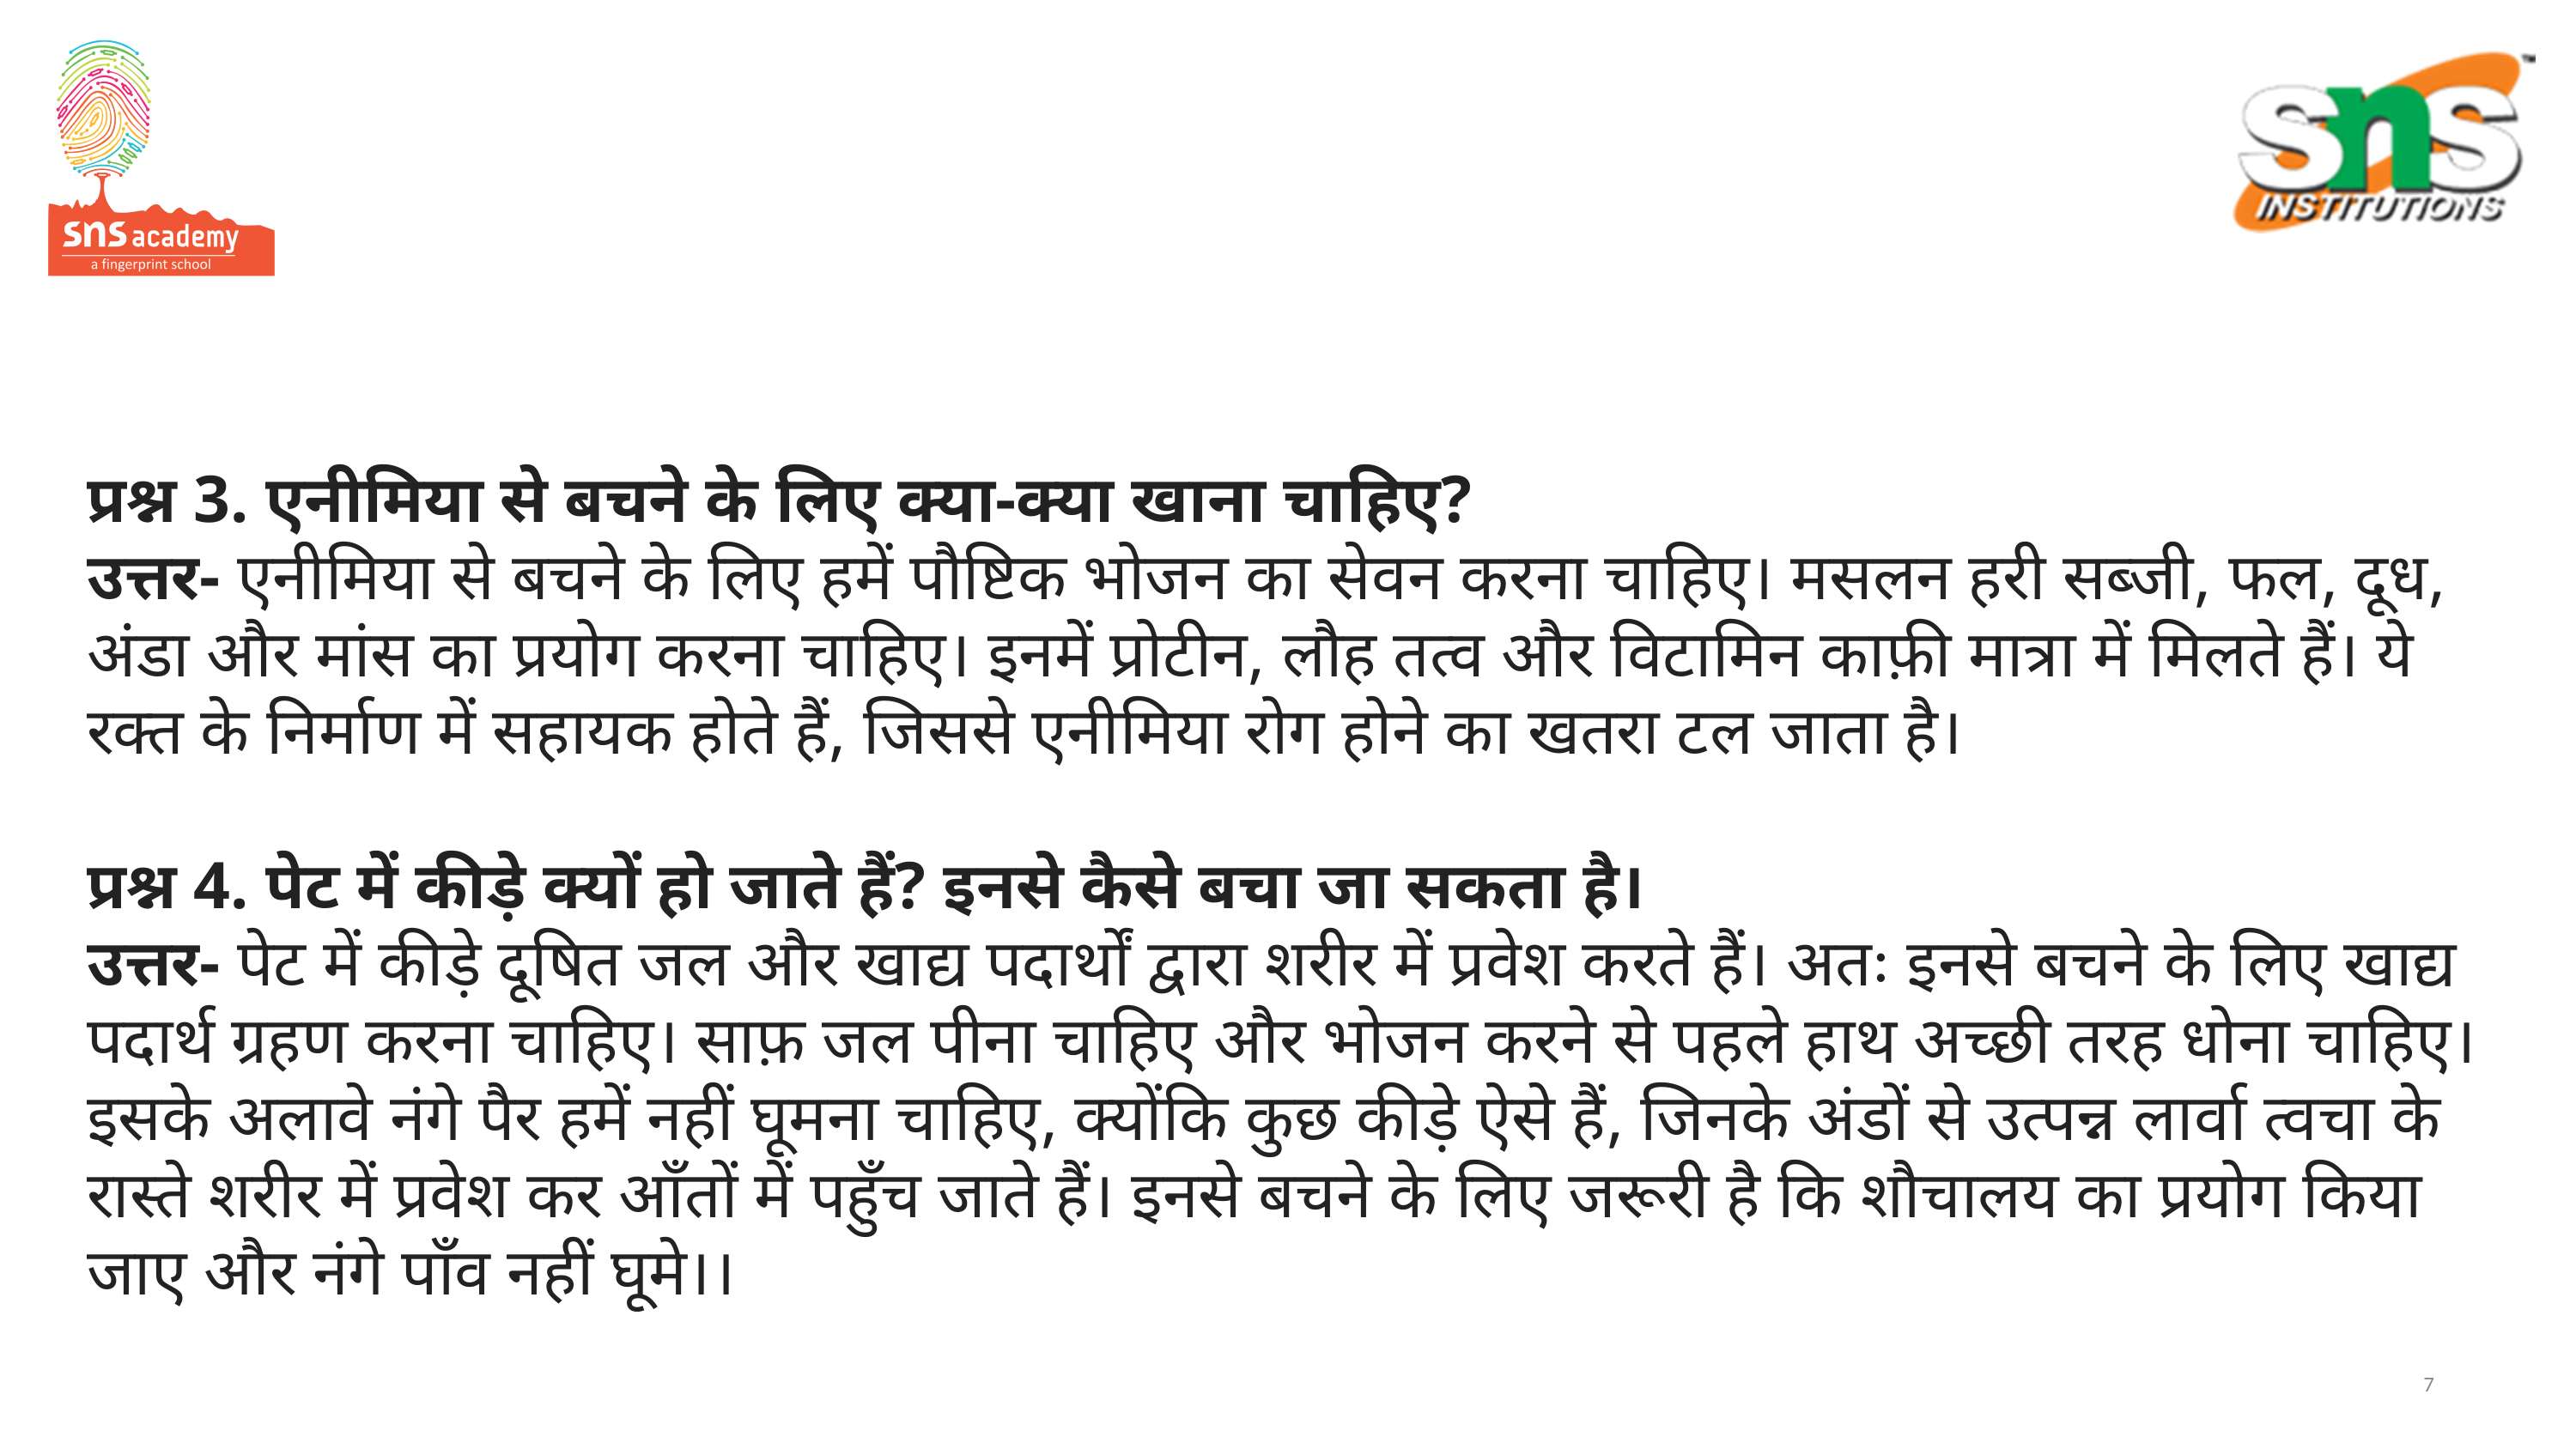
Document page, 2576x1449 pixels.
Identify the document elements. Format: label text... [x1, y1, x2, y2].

title प्रश्न 3. एनीमिया से बचने के लिए क्या-क्या खाना चाहिए? उत्तर- एनीमिया से बचने के लिए हमें पौष्टिक भोजन का सेवन करना चाहिए। मसलन हरी सब्जी, फल, दूध, अंडा और मांस का प्रयोग करना चाहिए। इनमें प्रोटीन, लौह तत्व और विटामिन काफ़ी मात्रा में मिलते हैं। ये रक्त के निर्माण में सहायक होते हैं, जिससे एनीमिया रोग होने का खतरा टल जाता है। प्रश्न 4. पेट में कीड़े क्यों हो जाते हैं? इनसे कैसे बचा जा सकता है। उत्तर- पेट में कीड़े दूषित जल और खाद्य पदार्थों द्वारा शरीर में प्रवेश करते हैं। अतः इनसे बचने के लिए खाद्य पदार्थ ग्रहण करना चाहिए। साफ़ जल पीना चाहिए और भोजन करने से पहले हाथ अच्छी तरह धोना चाहिए। इसके अलावे नंगे पैर हमें नहीं घूमना चाहिए, क्योंकि कुछ कीड़े ऐसे हैं, जिनके अंडों से उत्पन्न लार्वा त्वचा के रास्ते शरीर में प्रवेश कर आँतों में पहुँच जाते हैं। इनसे बचने के लिए जरूरी है कि शौचालय का प्रयोग किया जाए और नंगे पाँव नहीं घूमे।। [74, 382, 2500, 1384]
picture [2233, 50, 2536, 233]
slide_number 7 [2146, 1357, 2447, 1410]
picture [38, 33, 280, 285]
